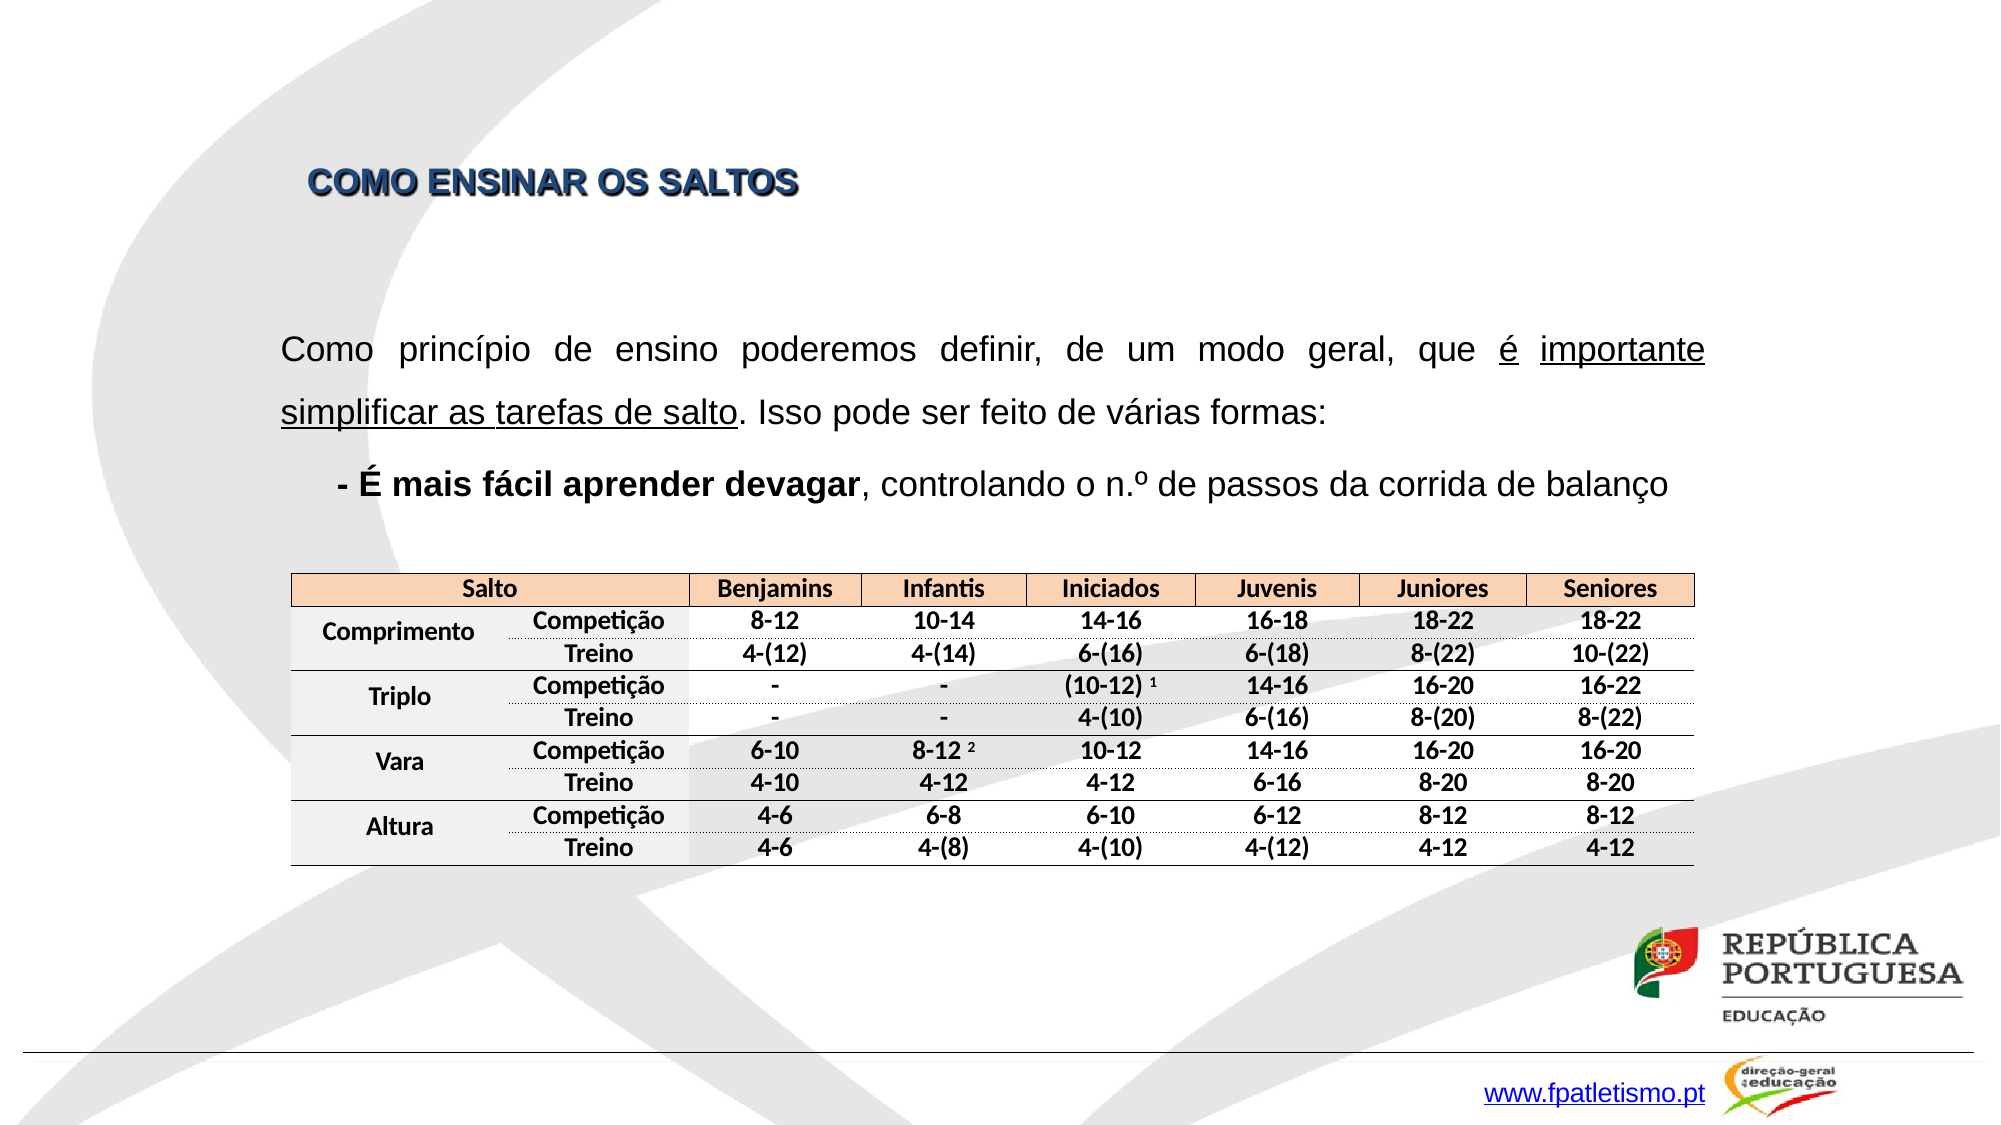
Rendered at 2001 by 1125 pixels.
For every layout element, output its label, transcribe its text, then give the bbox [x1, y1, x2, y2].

table_cell Treino [509, 768, 689, 800]
table_cell - [689, 671, 861, 703]
table_cell Treino [509, 703, 689, 735]
table_cell 4-12 [1360, 833, 1527, 865]
text_box COMO ENSINAR OS SALTOS Como princípio de ensino poderemos definir, de um modo geral, que é importante simplificar as tarefas de salto. Isso pode ser feito de várias formas: - É mais fácil aprender devagar, controlando o n.º de passos da corrida de balanço [278, 156, 1708, 504]
table_cell 16-18 [1195, 607, 1360, 639]
table_cell 8-(22) [1527, 703, 1694, 735]
table_header Juniores [1360, 574, 1526, 606]
table_cell 6-12 [1195, 801, 1360, 833]
table_cell 4-10 [689, 768, 861, 800]
table_cell Triplo [291, 671, 509, 735]
table_cell Competição [509, 607, 689, 639]
table_cell 8-12 2 [861, 736, 1027, 768]
table_cell - [861, 703, 1027, 735]
table_header Infantis [862, 574, 1026, 606]
table_cell 16-20 [1360, 736, 1527, 768]
table_cell 8-20 [1527, 768, 1694, 800]
table_cell 4-(12) [1195, 833, 1360, 865]
table_cell 6-(16) [1027, 639, 1195, 670]
table_cell 4-12 [861, 768, 1027, 800]
table_cell 18-22 [1527, 607, 1694, 639]
table_cell 6-(18) [1195, 639, 1360, 670]
table_cell 4-12 [1027, 768, 1195, 800]
table_cell Competição [509, 801, 689, 833]
table_cell - [861, 671, 1027, 703]
table_cell 8-(20) [1360, 703, 1527, 735]
table_cell 10-(22) [1527, 639, 1694, 670]
table_cell Altura [291, 801, 509, 865]
table_cell 4-(14) [861, 639, 1027, 670]
table_cell 8-12 [689, 607, 861, 639]
table_cell 16-20 [1527, 736, 1694, 768]
table_cell 8-(22) [1360, 639, 1527, 670]
picture [0, 0, 2000, 1125]
table_cell 8-20 [1360, 768, 1527, 800]
table_cell 8-12 [1360, 801, 1527, 833]
table_cell 6-16 [1195, 768, 1360, 800]
table_cell 8-12 [1527, 801, 1694, 833]
table_cell Competição [509, 671, 689, 703]
table_cell 16-20 [1360, 671, 1527, 703]
table_cell 4-6 [689, 833, 861, 865]
table_cell 10-14 [861, 607, 1027, 639]
text_box www.fpatletismo.pt [1482, 1073, 1712, 1108]
table_cell Treino [509, 833, 689, 865]
table_cell 4-(10) [1027, 833, 1195, 865]
table_header Salto [292, 574, 689, 606]
table_header Benjamins [690, 574, 861, 606]
table_cell 4-6 [689, 801, 861, 833]
table_header Juvenis [1196, 574, 1359, 606]
table_header Iniciados [1027, 574, 1195, 606]
table_cell Competição [509, 736, 689, 768]
table_cell 6-10 [689, 736, 861, 768]
table_cell (10-12) 1 [1027, 671, 1195, 703]
table_cell 6-10 [1027, 801, 1195, 833]
table_cell 4-12 [1527, 833, 1694, 865]
table_cell 6-(16) [1195, 703, 1360, 735]
table_cell Comprimento [291, 607, 509, 670]
table_cell 14-16 [1195, 671, 1360, 703]
table_cell 4-(8) [861, 833, 1027, 865]
table_cell 4-(12) [689, 639, 861, 670]
table_cell 10-12 [1027, 736, 1195, 768]
table_cell Vara [291, 736, 509, 800]
table_header Seniores [1527, 574, 1694, 606]
table_cell 4-(10) [1027, 703, 1195, 735]
table_cell 16-22 [1527, 671, 1694, 703]
table_cell 18-22 [1360, 607, 1527, 639]
table_cell Treino [509, 639, 689, 670]
table_cell 14-16 [1195, 736, 1360, 768]
table_cell 14-16 [1027, 607, 1195, 639]
table_cell 6-8 [861, 801, 1027, 833]
table_cell - [689, 703, 861, 735]
